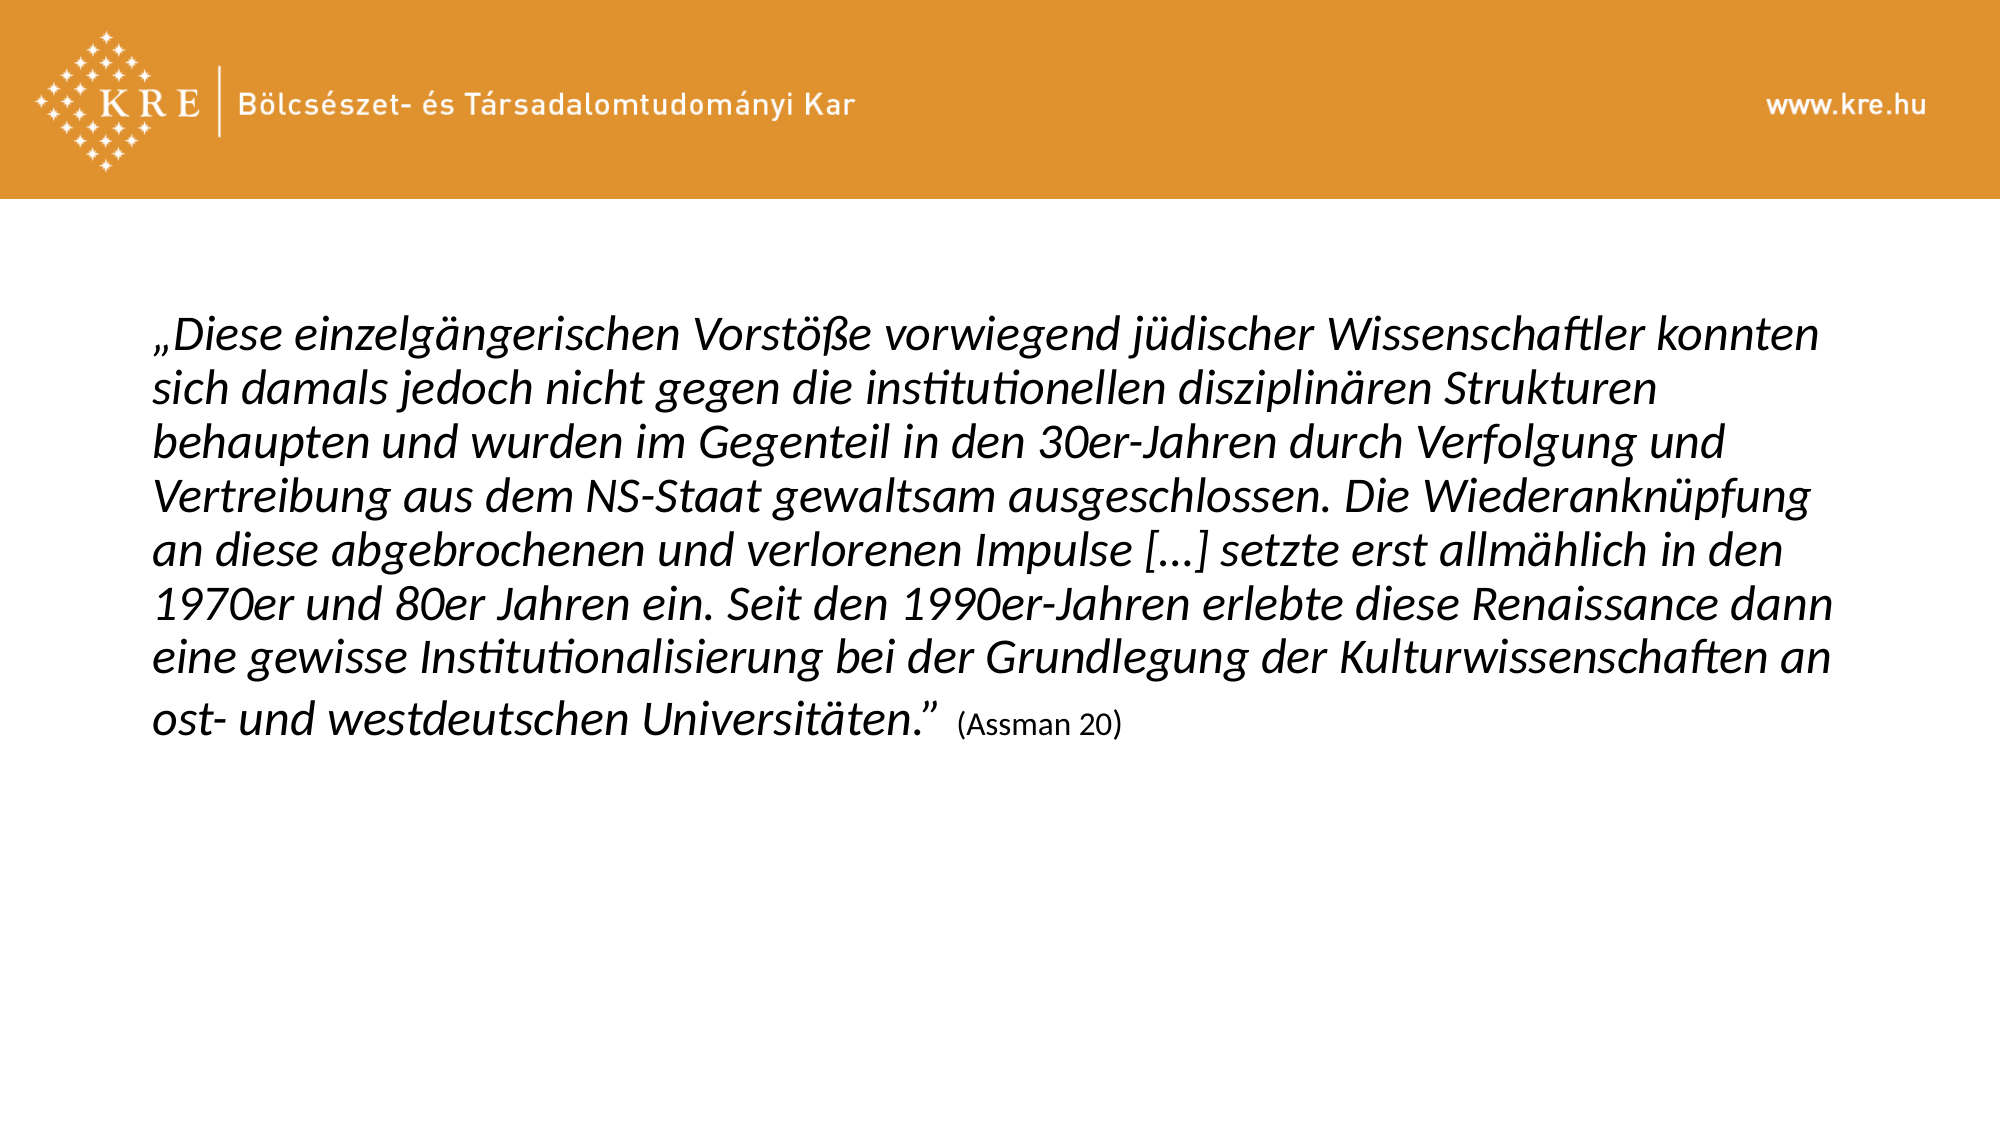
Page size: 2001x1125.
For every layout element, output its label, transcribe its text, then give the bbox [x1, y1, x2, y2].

picture [0, 0, 2000, 199]
list „Diese einzelgängerischen Vorstöße vorwiegend jüdischer Wissenschaftler konnten sich damals jedoch nicht gegen die institutionellen disziplinären Strukturen behaupten und wurden im Gegenteil in den 30er-Jahren durch Verfolgung und Vertreibung aus dem NS-Staat gewaltsam ausgeschlossen. Die Wiederanknüpfung an diese abgebrochenen und verlorenen Impulse […] setzte erst allmählich in den 1970er und 80er Jahren ein. Seit den 1990er-Jahren erlebte diese Renaissance dann eine gewisse Institutionalisierung bei der Grundlegung der Kulturwissenschaften an ost- und westdeutschen Universitäten.” (Assman 20) [137, 299, 1863, 1014]
